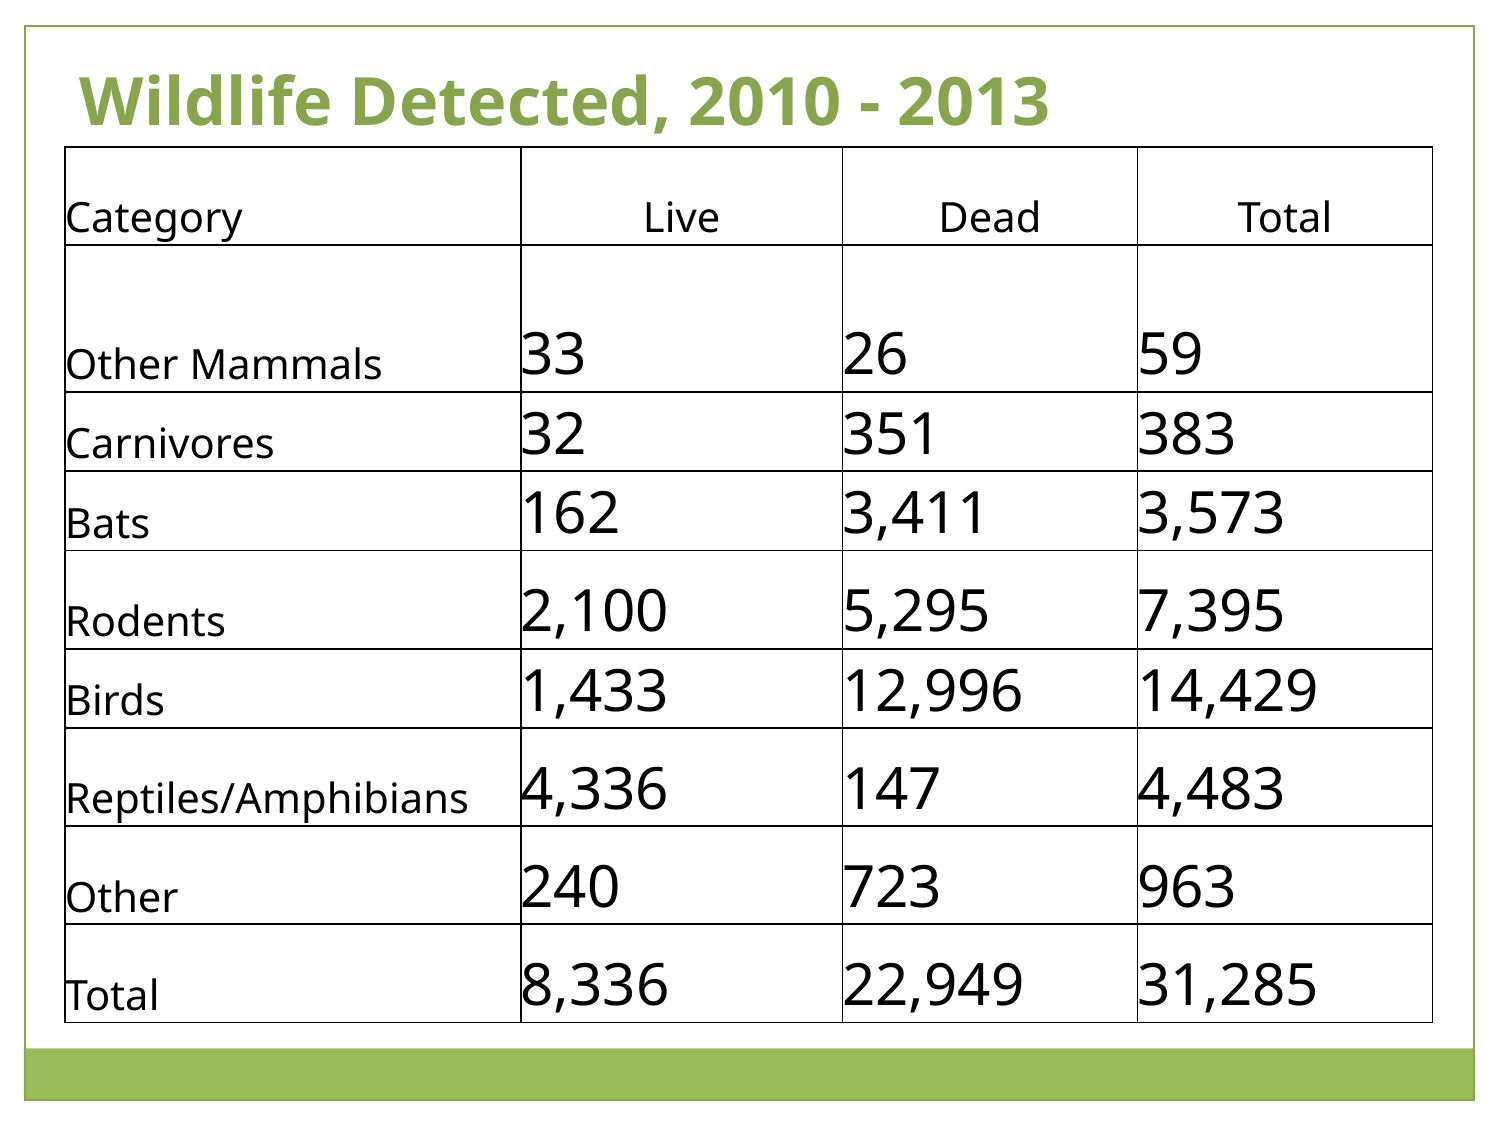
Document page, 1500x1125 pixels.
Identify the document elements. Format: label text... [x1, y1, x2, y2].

table_cell Other Mammals [66, 246, 520, 391]
table_cell 33 [522, 246, 842, 391]
table_cell Reptiles/Amphibians [66, 729, 520, 825]
table_cell Total [66, 925, 520, 1022]
table_cell Birds [66, 650, 520, 727]
table_cell 31,285 [1138, 925, 1432, 1022]
table_cell Other [66, 827, 520, 923]
table_cell 3,573 [1138, 472, 1432, 550]
table_cell 12,996 [843, 650, 1137, 727]
table_cell 26 [843, 246, 1137, 391]
table_cell 4,336 [522, 729, 842, 825]
table_cell 8,336 [522, 925, 842, 1022]
table_cell 351 [843, 393, 1137, 470]
table_cell Carnivores [66, 393, 520, 470]
text_box [25, 24, 1408, 129]
table_cell 963 [1138, 827, 1432, 923]
table_cell 32 [522, 393, 842, 470]
table_cell Rodents [66, 551, 520, 648]
table_cell 147 [843, 729, 1137, 825]
table_cell 4,483 [1138, 729, 1432, 825]
table_cell 14,429 [1138, 650, 1432, 727]
table_cell 240 [522, 827, 842, 923]
table_header Dead [843, 148, 1137, 244]
table_cell 2,100 [522, 551, 842, 648]
table_cell 723 [843, 827, 1137, 923]
table_cell Bats [66, 472, 520, 550]
table_cell 1,433 [522, 650, 842, 727]
table_cell 383 [1138, 393, 1432, 470]
table_cell 5,295 [843, 551, 1137, 648]
table_cell 7,395 [1138, 551, 1432, 648]
table_header Category [66, 148, 520, 244]
table_cell 3,411 [843, 472, 1137, 550]
table_cell 22,949 [843, 925, 1137, 1022]
table_cell 59 [1138, 246, 1432, 391]
table_header Total [1138, 148, 1432, 244]
title Wildlife Detected, 2010 - 2013 [64, 29, 1315, 146]
table_cell 162 [522, 472, 842, 550]
table_header Live [522, 148, 842, 244]
